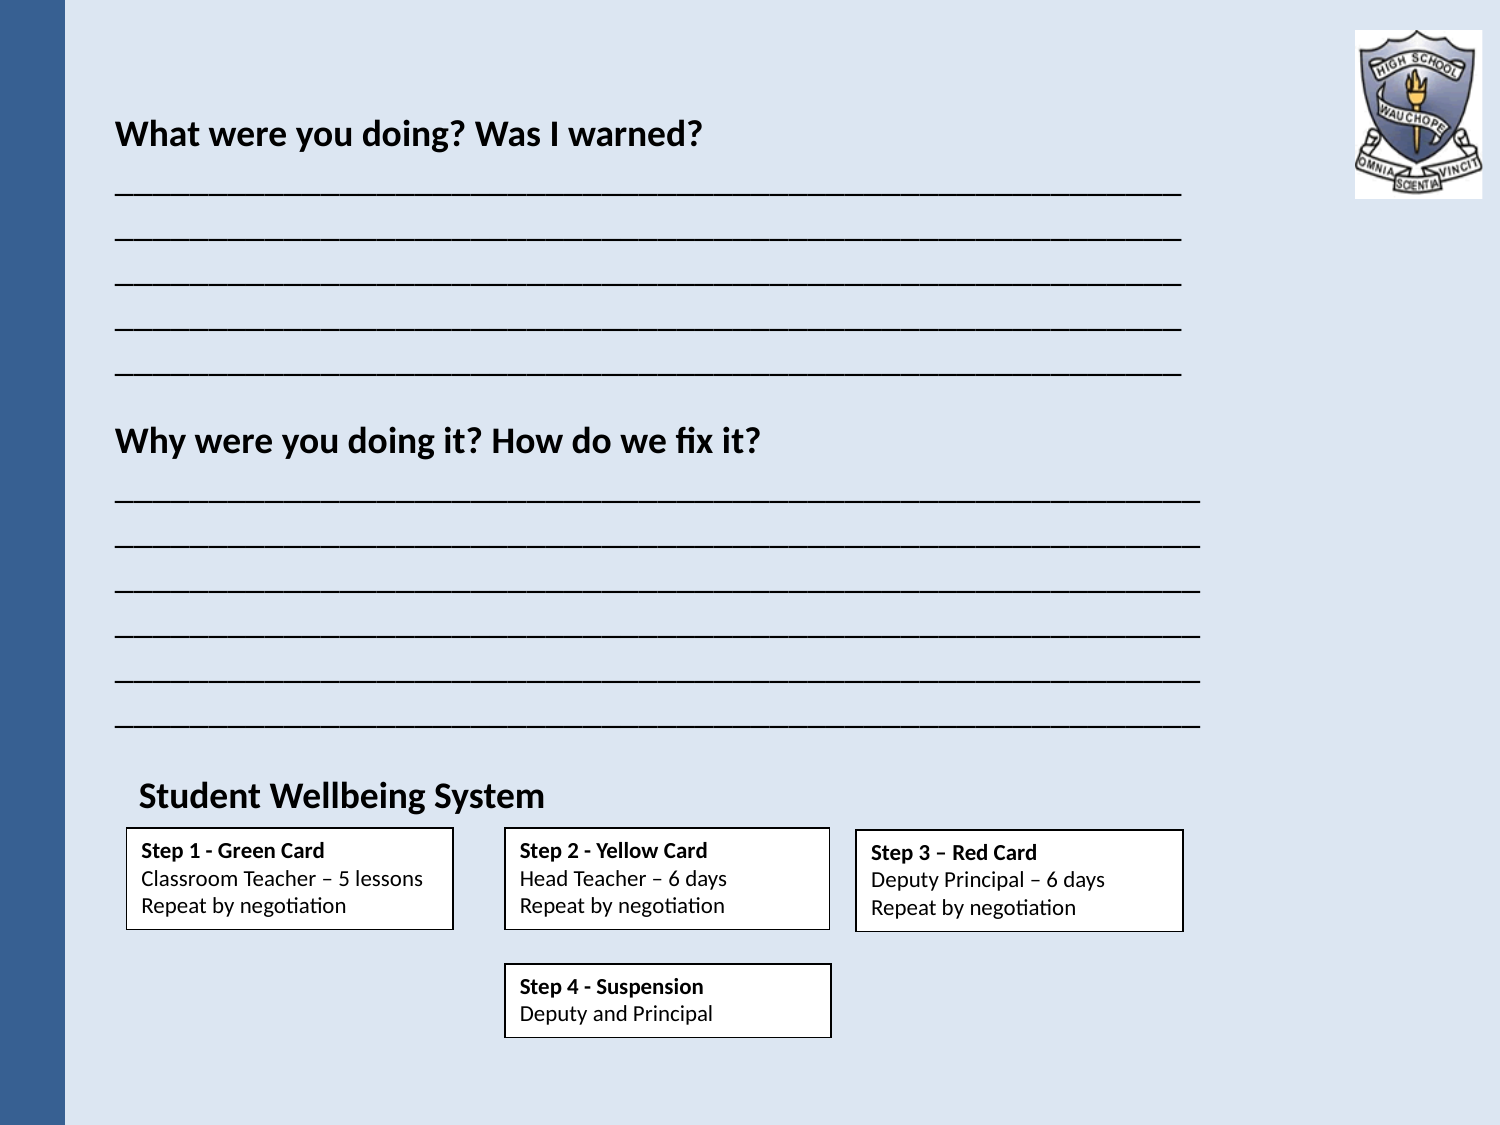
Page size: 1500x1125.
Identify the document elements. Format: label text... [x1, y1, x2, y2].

text_box What were you doing? Was I warned? _____________________________________________________________________________________________________________________________________________________________________________________________________________________________________________________________________________________________ [100, 101, 1211, 387]
text_box Step 4 - Suspension Deputy and Principal [504, 964, 832, 1038]
text_box Why were you doing it? How do we fix it? ____________________________________________________________________________________________________________________________________________________________________________________________________________________________________________________________________________________________________________________________________________________________ [100, 408, 1235, 739]
text_box Step 2 - Yellow Card Head Teacher – 6 days Repeat by negotiation [504, 828, 830, 930]
text_box Student Wellbeing System [123, 763, 750, 823]
text_box Step 3 – Red Card Deputy Principal – 6 days Repeat by negotiation [856, 829, 1183, 932]
picture [1355, 30, 1483, 199]
text_box Step 1 - Green Card Classroom Teacher – 5 lessons Repeat by negotiation [126, 828, 454, 930]
